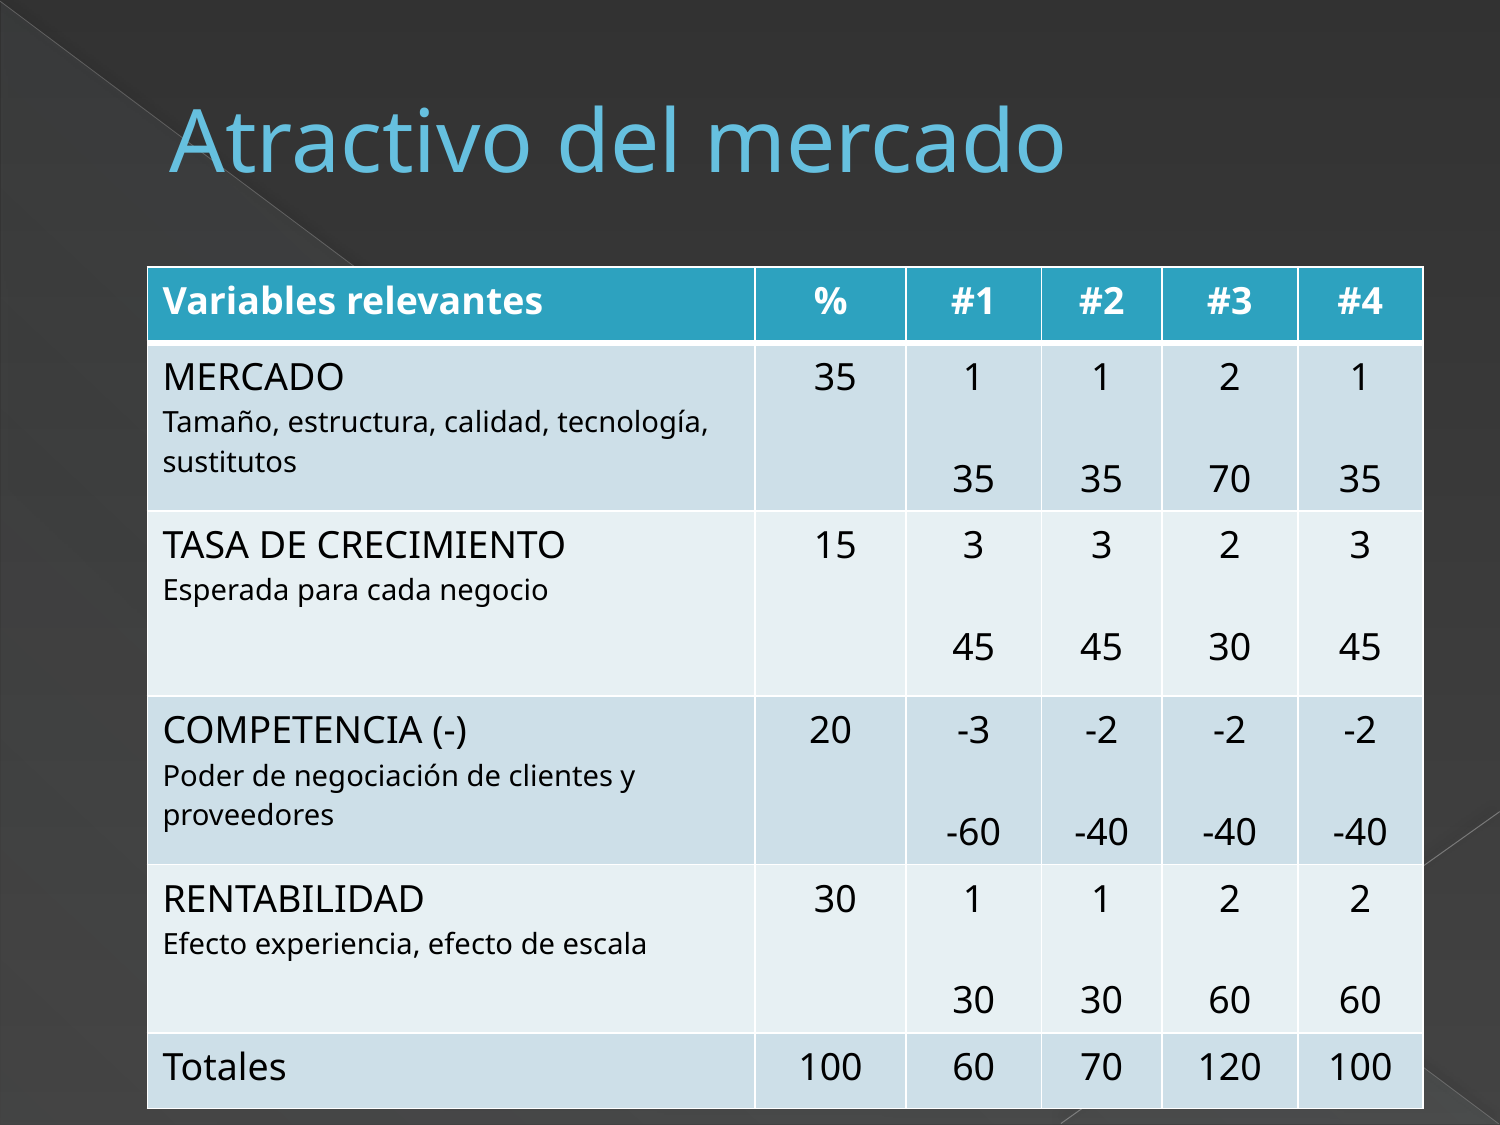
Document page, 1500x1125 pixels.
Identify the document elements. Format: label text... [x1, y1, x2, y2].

table_cell TASA DE CRECIMIENTO Esperada para cada negocio [148, 512, 754, 695]
table_header #3 [1163, 268, 1297, 340]
table_cell RENTABILIDAD Efecto experiencia, efecto de escala [148, 865, 754, 1032]
table_cell -2 -40 [1299, 697, 1422, 864]
table_header % [756, 268, 905, 340]
table_header #2 [1042, 268, 1161, 340]
table_cell 1 35 [1299, 346, 1422, 510]
title Atractivo del mercado [75, 43, 1425, 232]
table_cell 3 45 [907, 512, 1041, 695]
table_cell 1 35 [1042, 346, 1161, 510]
table_cell 15 [756, 512, 905, 695]
table_cell MERCADO Tamaño, estructura, calidad, tecnología, sustitutos [148, 346, 754, 510]
table_cell 2 70 [1163, 346, 1297, 510]
table_cell 3 45 [1299, 512, 1422, 695]
table_cell 120 [1163, 1034, 1297, 1108]
table_cell 35 [756, 346, 905, 510]
table_cell Totales [148, 1034, 754, 1108]
table_cell -2 -40 [1163, 697, 1297, 864]
table_cell 2 60 [1299, 865, 1422, 1032]
table_cell 1 30 [907, 865, 1041, 1032]
table_cell 20 [756, 697, 905, 864]
table_cell 100 [1299, 1034, 1422, 1108]
table_cell 2 60 [1163, 865, 1297, 1032]
table_cell 100 [756, 1034, 905, 1108]
table_cell 30 [756, 865, 905, 1032]
table_cell COMPETENCIA (-) Poder de negociación de clientes y proveedores [148, 697, 754, 864]
table_cell 1 30 [1042, 865, 1161, 1032]
table_header #1 [907, 268, 1041, 340]
table_header Variables relevantes [148, 268, 754, 340]
table_cell 70 [1042, 1034, 1161, 1108]
table_cell 1 35 [907, 346, 1041, 510]
table_cell -3 -60 [907, 697, 1041, 864]
table_cell 60 [907, 1034, 1041, 1108]
table_cell 2 30 [1163, 512, 1297, 695]
table_header #4 [1299, 268, 1422, 340]
table_cell 3 45 [1042, 512, 1161, 695]
table_cell -2 -40 [1042, 697, 1161, 864]
